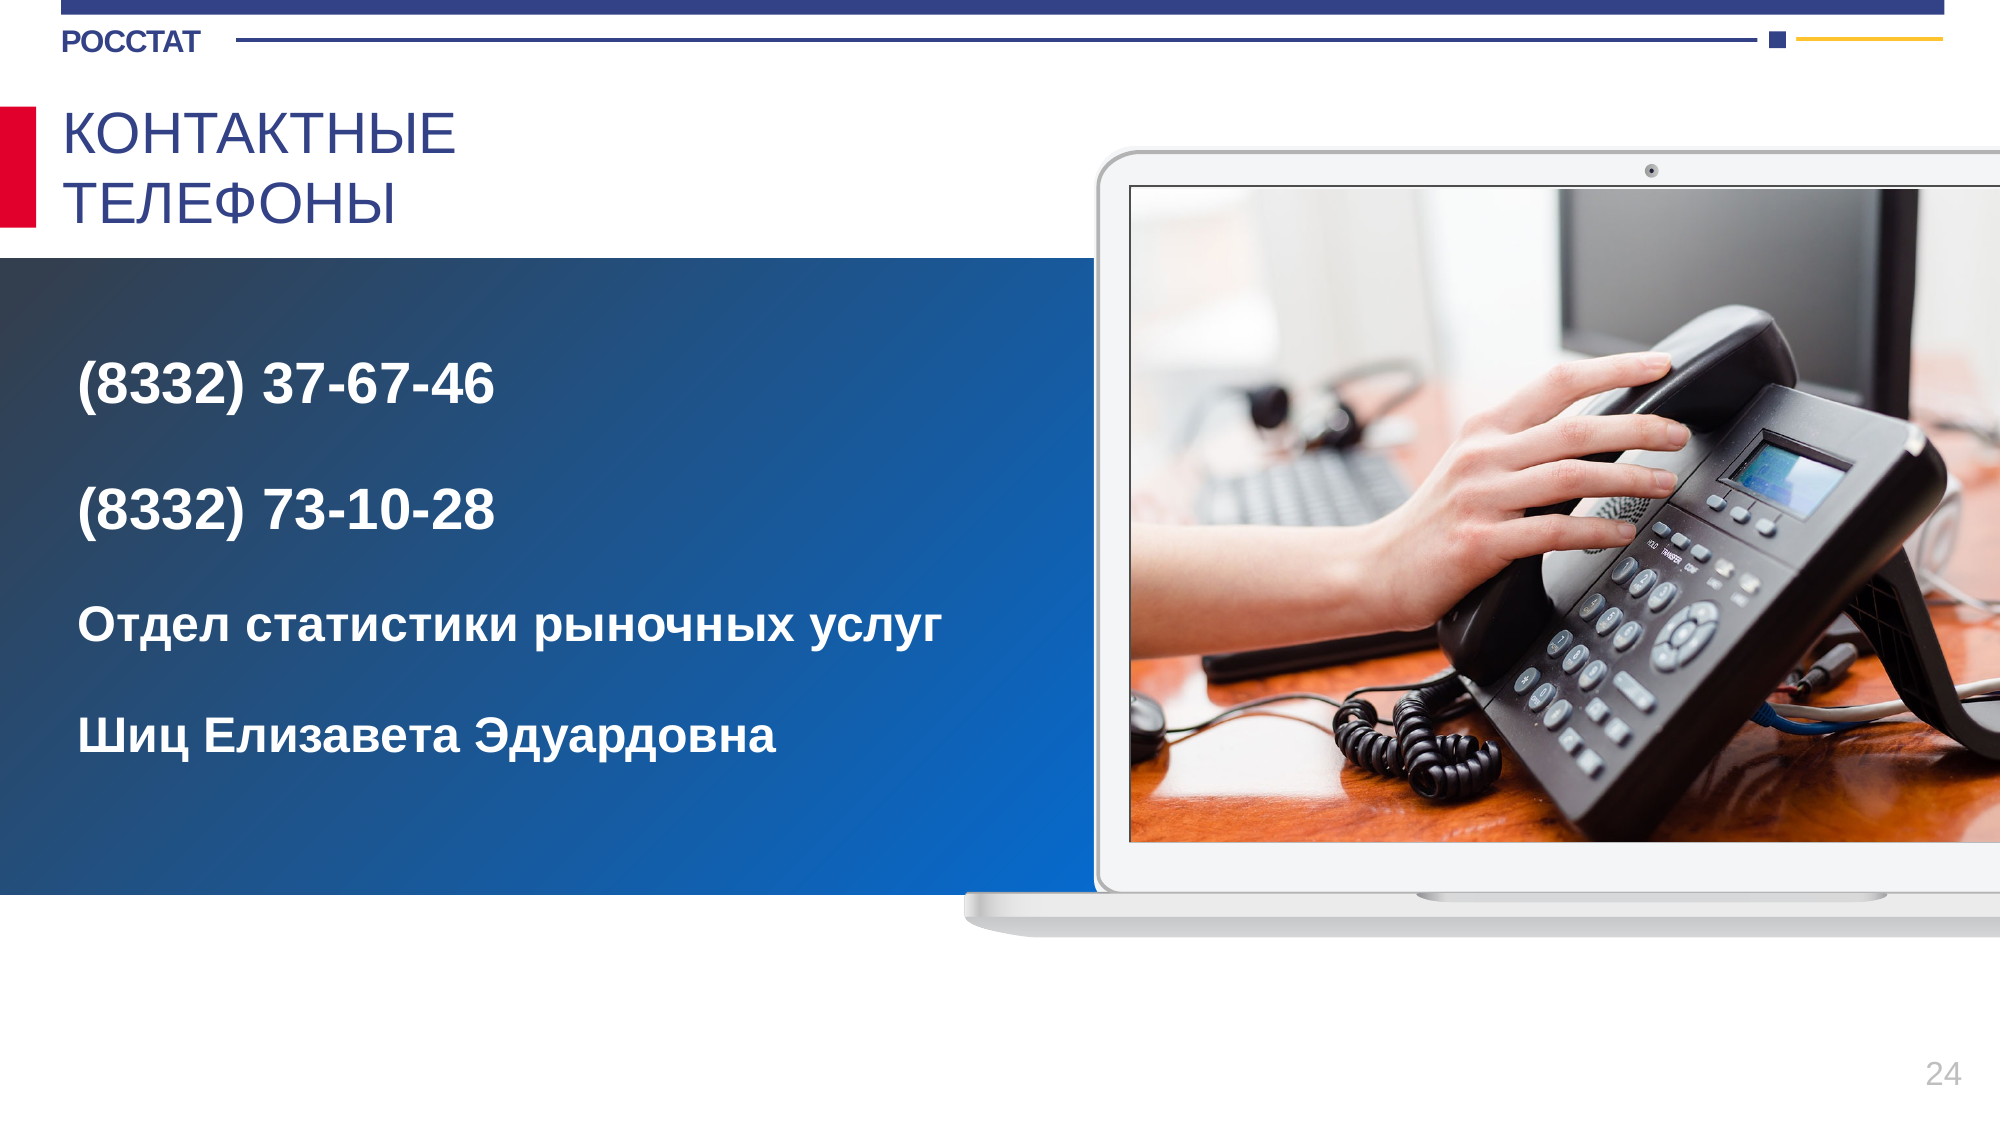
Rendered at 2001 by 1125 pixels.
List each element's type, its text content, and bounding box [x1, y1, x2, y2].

slide_number 24 [1527, 1042, 1978, 1103]
picture [1131, 189, 2000, 842]
list КОНТАКТНЫЕ ТЕЛЕФОНЫ [47, 87, 477, 242]
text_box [236, 30, 1943, 143]
list (8332) 37-67-46 (8332) 73-10-28 Отдел статистики рыночных услуг Шиц Елизавета Эдуардовна [62, 303, 1131, 827]
